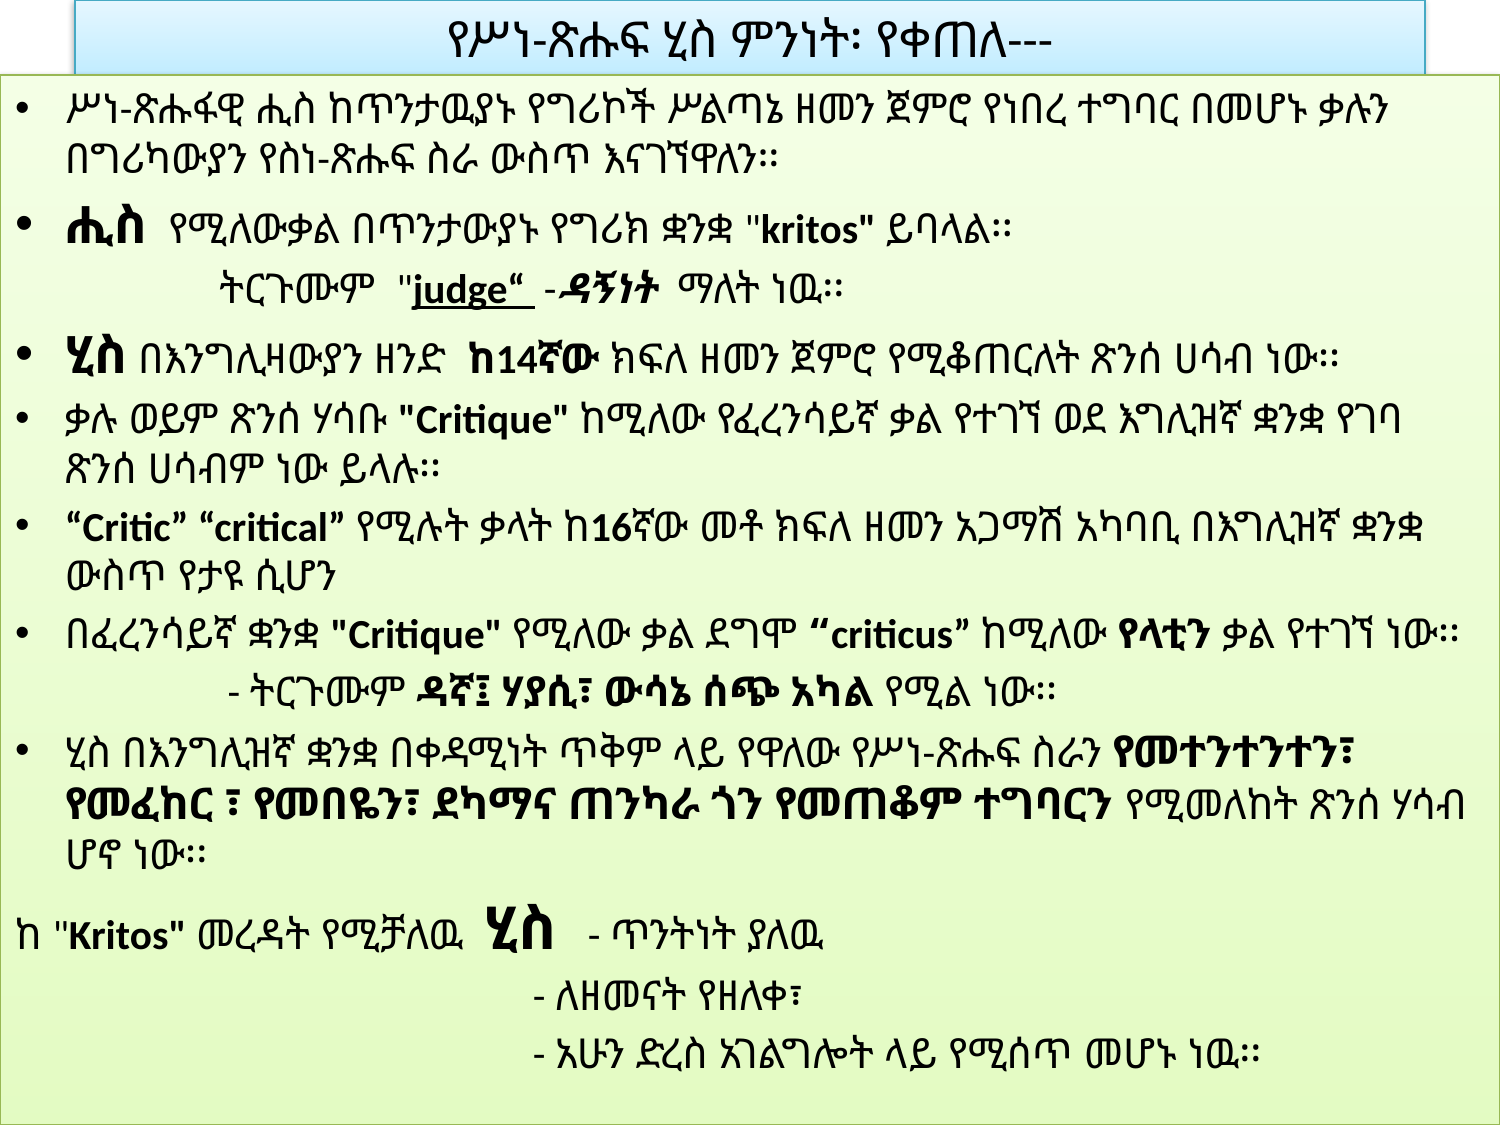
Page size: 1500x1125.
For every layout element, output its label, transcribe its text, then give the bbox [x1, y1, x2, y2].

title የሥነ-ጽሑፍ ሂስ ምንነት፡ የቀጠለ--- [74, 0, 1426, 72]
list ሥነ-ጽሑፋዊ ሒስ ከጥንታዉያኑ የግሪኮች ሥልጣኔ ዘመን ጀምሮ የነበረ ተግባር በመሆኑ ቃሉን በግሪካውያን የስነ-ጽሑፍ ስራ ውስጥ እናገኘዋለን፡፡ ሒስ የሚለውቃል በጥንታውያኑ የግሪክ ቋንቋ "kritos" ይባላል፡፡ ትርጉሙም "judge“ -ዳኝነት ማለት ነዉ፡፡ ሂስ በእንግሊዛውያን ዘንድ ከ14ኛው ክፍለ ዘመን ጀምሮ የሚቆጠርለት ጽንሰ ሀሳብ ነው፡፡ ቃሉ ወይም ጽንሰ ሃሳቡ "Critique" ከሚለው የፈረንሳይኛ ቃል የተገኘ ወደ እግሊዝኛ ቋንቋ የገባ ጽንሰ ሀሳብም ነው ይላሉ፡፡ “Critic” “critical” የሚሉት ቃላት ከ16ኛው መቶ ክፍለ ዘመን አጋማሽ አካባቢ በእግሊዝኛ ቋንቋ ውስጥ የታዩ ሲሆን በፈረንሳይኛ ቋንቋ "Critique" የሚለው ቃል ደግሞ “criticus” ከሚለው የላቲን ቃል የተገኘ ነው፡፡ - ትርጉሙም ዳኛ፤ ሃያሲ፣ ውሳኔ ሰጭ አካል የሚል ነው፡፡ ሂስ በእንግሊዝኛ ቋንቋ በቀዳሚነት ጥቅም ላይ የዋለው የሥነ-ጽሑፍ ስራን የመተንተንተን፣ የመፈከር ፣ የመበዬን፣ ደካማና ጠንካራ ጎን የመጠቆም ተግባርን የሚመለከት ጽንሰ ሃሳብ ሆኖ ነው፡፡ ከ "Kritos" መረዳት የሚቻለዉ ሂስ - ጥንትነት ያለዉ - ለዘመናት የዘለቀ፣ - አሁን ድረስ አገልግሎት ላይ የሚሰጥ መሆኑ ነዉ፡፡ [0, 74, 1500, 1125]
